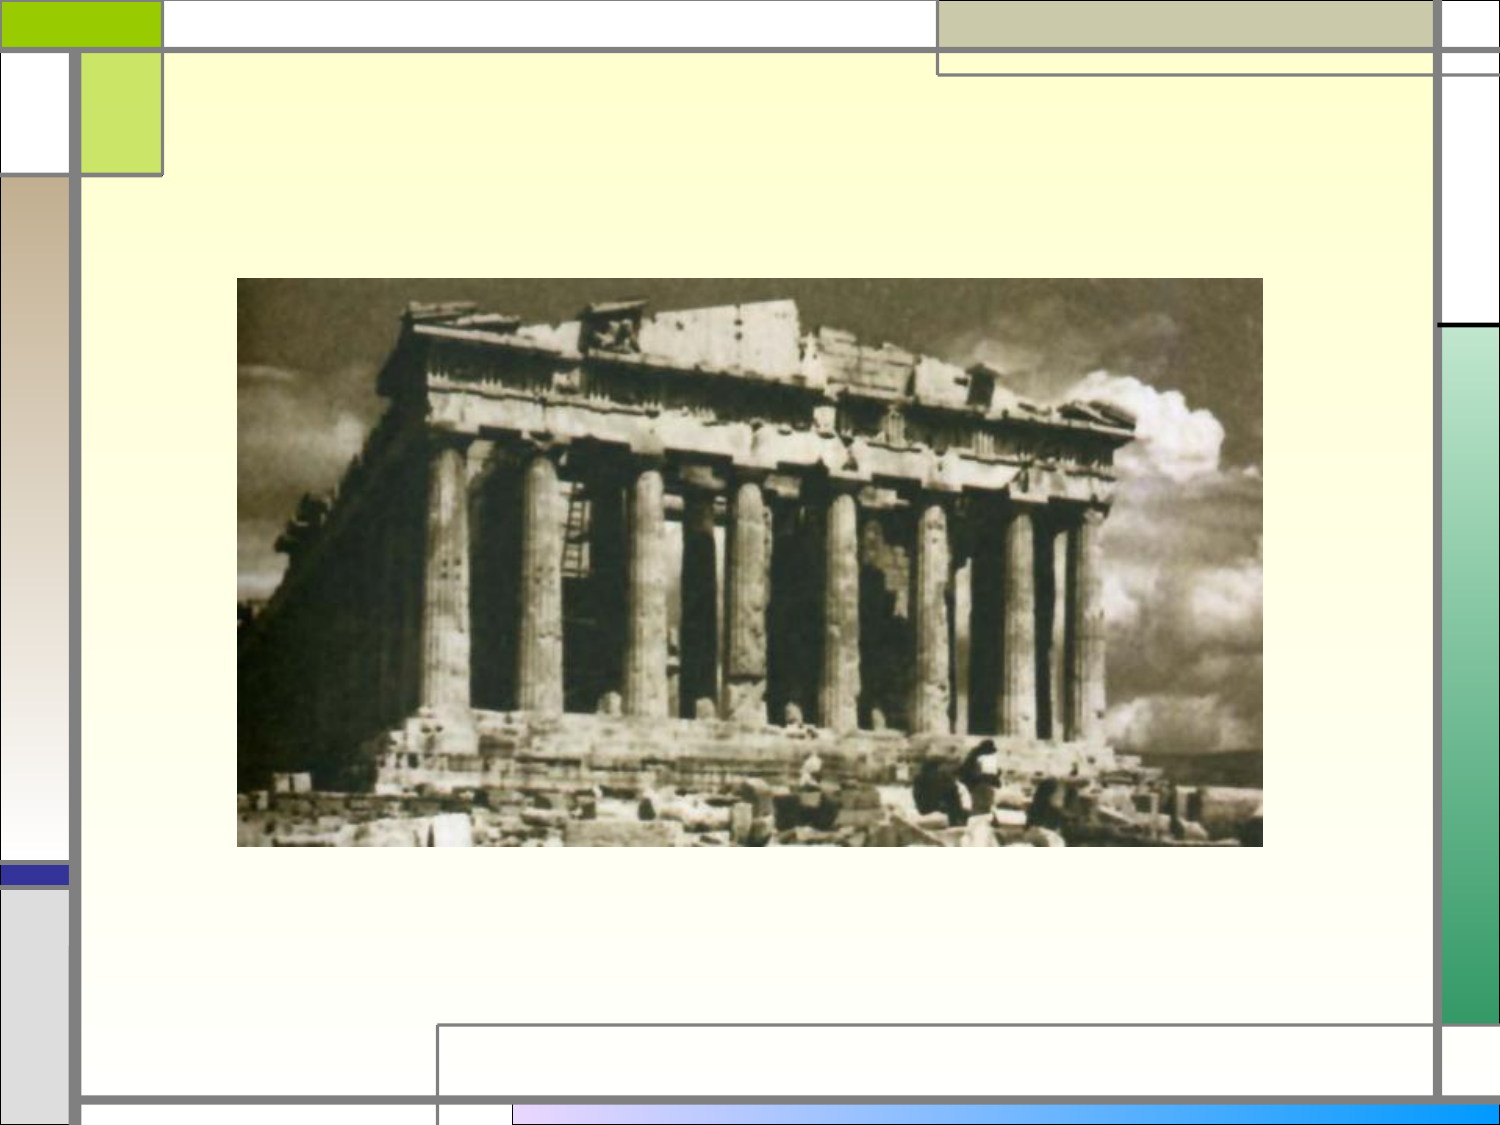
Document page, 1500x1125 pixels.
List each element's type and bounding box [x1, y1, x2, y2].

picture [236, 277, 1263, 848]
